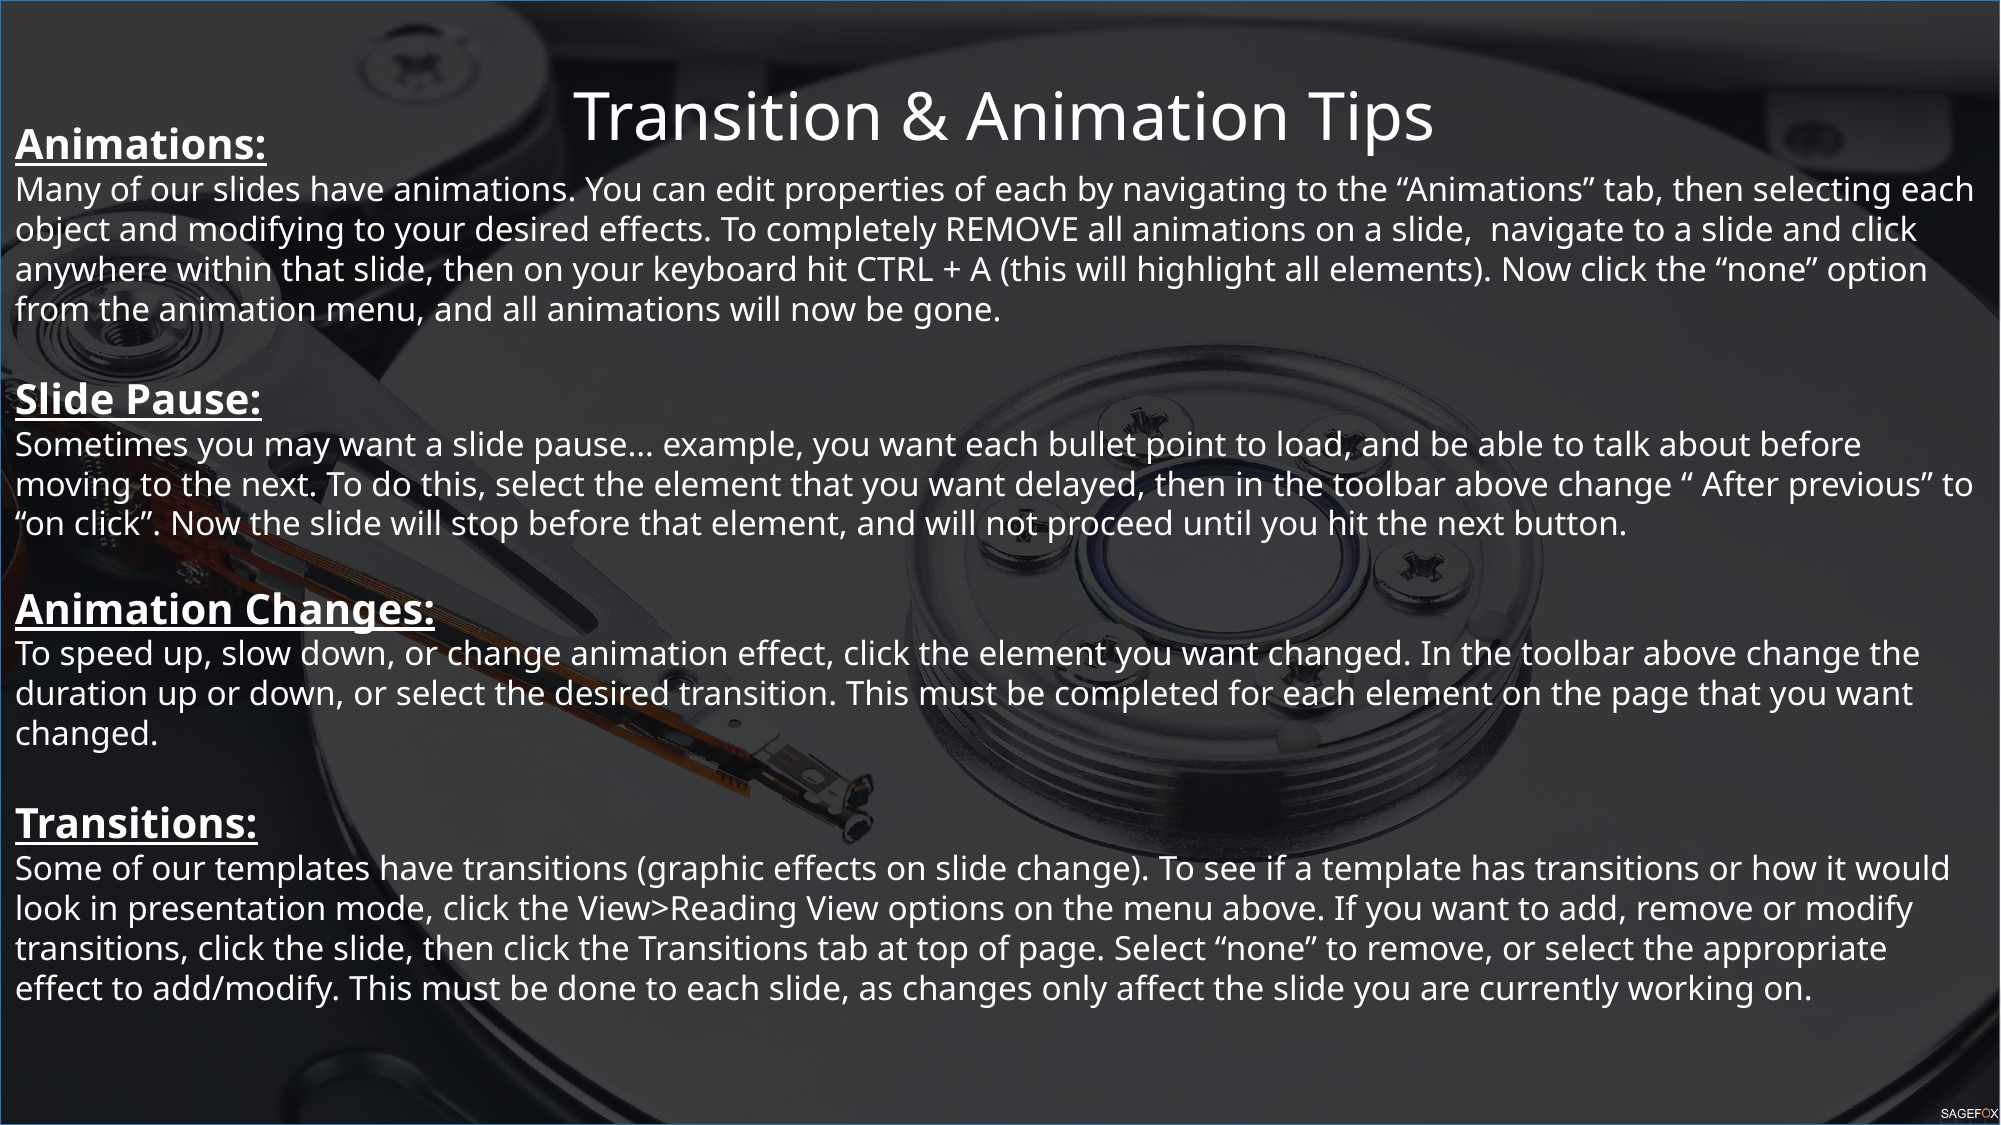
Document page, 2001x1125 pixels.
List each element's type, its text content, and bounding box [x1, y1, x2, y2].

text_box Animations: Many of our slides have animations. You can edit properties of each by navigating to the “Animations” tab, then selecting each object and modifying to your desired effects. To completely REMOVE all animations on a slide, navigate to a slide and click anywhere within that slide, then on your keyboard hit CTRL + A (this will highlight all elements). Now click the “none” option from the animation menu, and all animations will now be gone. Slide Pause: Sometimes you may want a slide pause… example, you want each bullet point to load, and be able to talk about before moving to the next. To do this, select the element that you want delayed, then in the toolbar above change “ After previous” to “on click”. Now the slide will stop before that element, and will not proceed until you hit the next button. Animation Changes: To speed up, slow down, or change animation effect, click the element you want changed. In the toolbar above change the duration up or down, or select the desired transition. This must be completed for each element on the page that you want changed. Transitions: Some of our templates have transitions (graphic effects on slide change). To see if a template has transitions or how it would look in presentation mode, click the View>Reading View options on the menu above. If you want to add, remove or modify transitions, click the slide, then click the Transitions tab at top of page. Select “none” to remove, or select the appropriate effect to add/modify. This must be done to each slide, as changes only affect the slide you are currently working on. [0, 0, 2000, 1125]
title Transition & Animation Tips [477, 59, 1532, 177]
